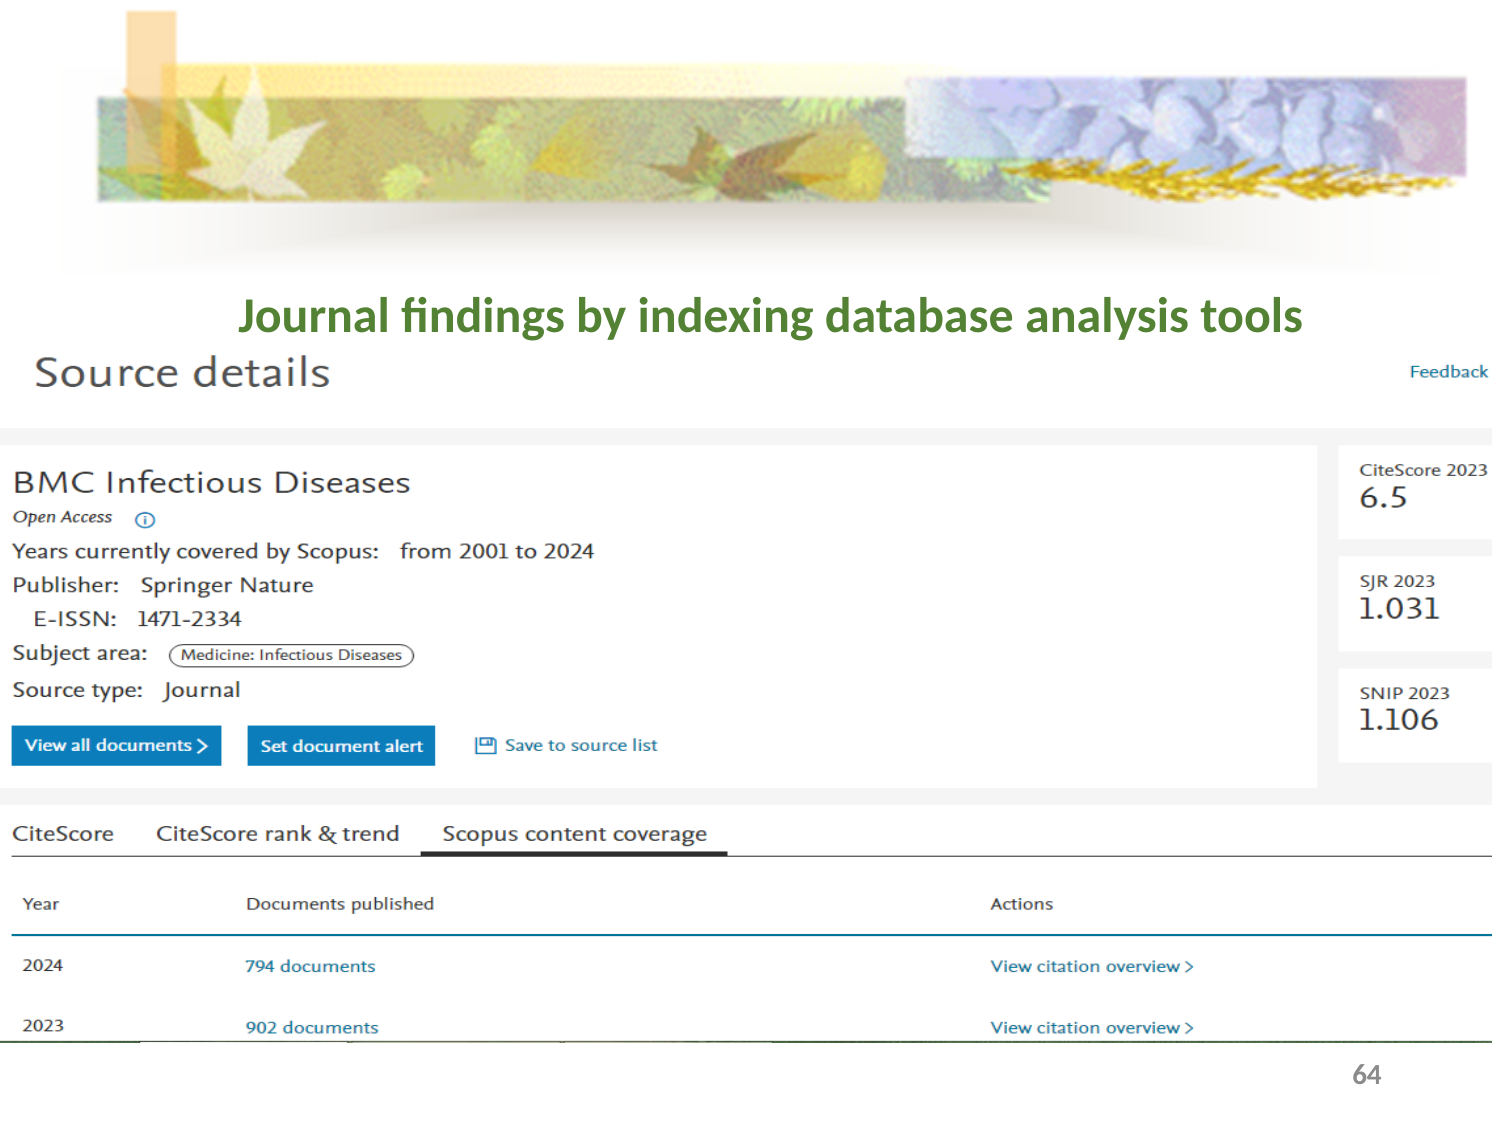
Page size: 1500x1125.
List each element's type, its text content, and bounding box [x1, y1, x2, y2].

text_box Journal findings by indexing database analysis tools [223, 275, 1319, 350]
picture [0, 350, 1492, 1043]
slide_number 64 [1059, 1043, 1397, 1103]
picture [0, 0, 1492, 275]
